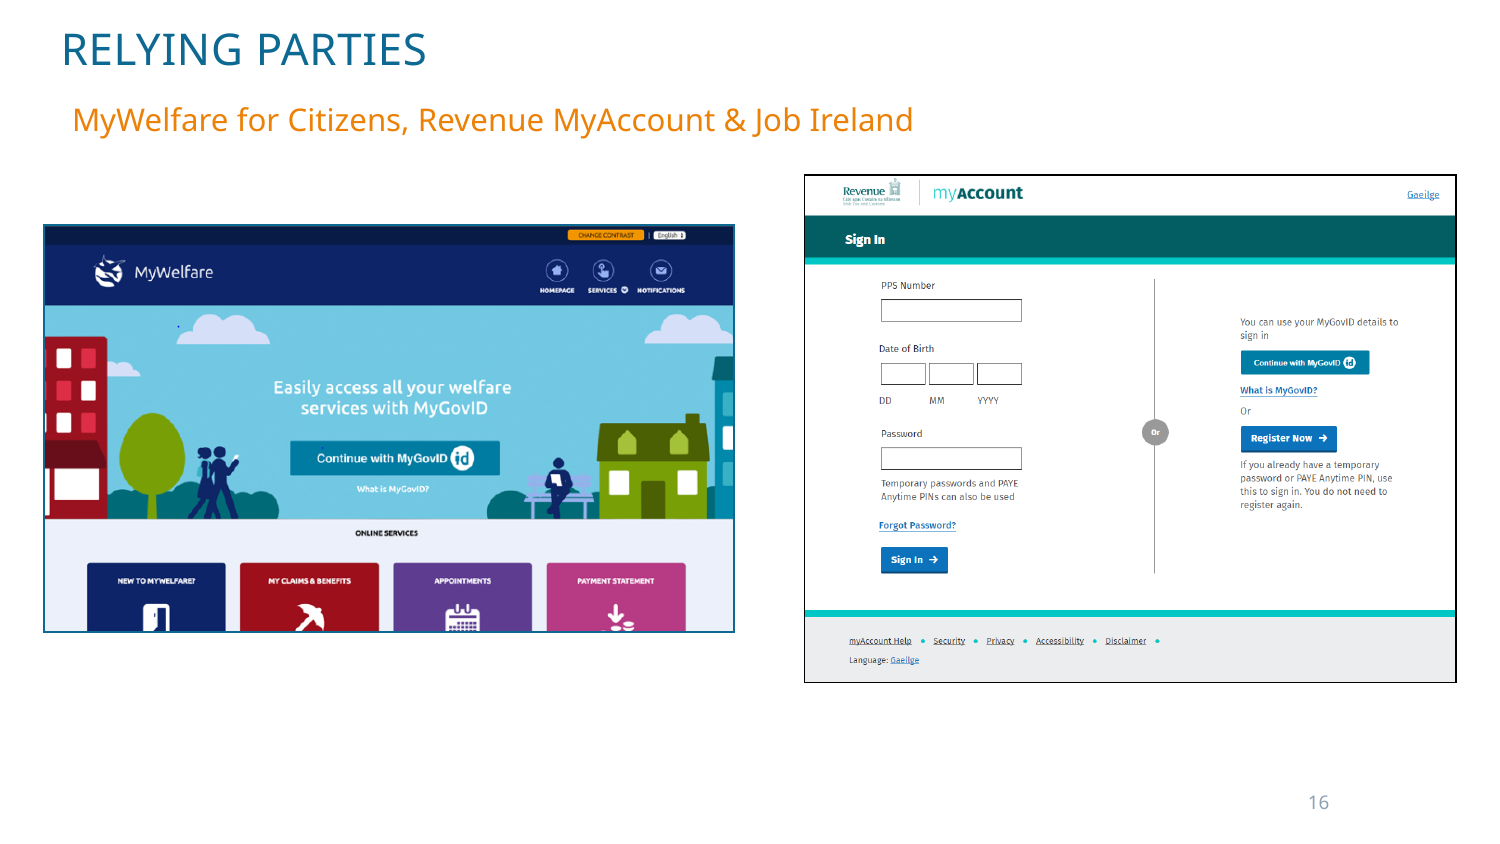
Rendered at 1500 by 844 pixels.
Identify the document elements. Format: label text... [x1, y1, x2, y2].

picture [723, 393, 734, 416]
picture [805, 175, 1456, 682]
slide_number 16 [1307, 788, 1438, 820]
picture [723, 426, 734, 449]
picture [44, 225, 734, 632]
list MyWelfare for Citizens, Revenue MyAccount & Job Ireland [60, 94, 1437, 214]
title Relying parties [60, 36, 1437, 94]
picture [723, 463, 734, 485]
